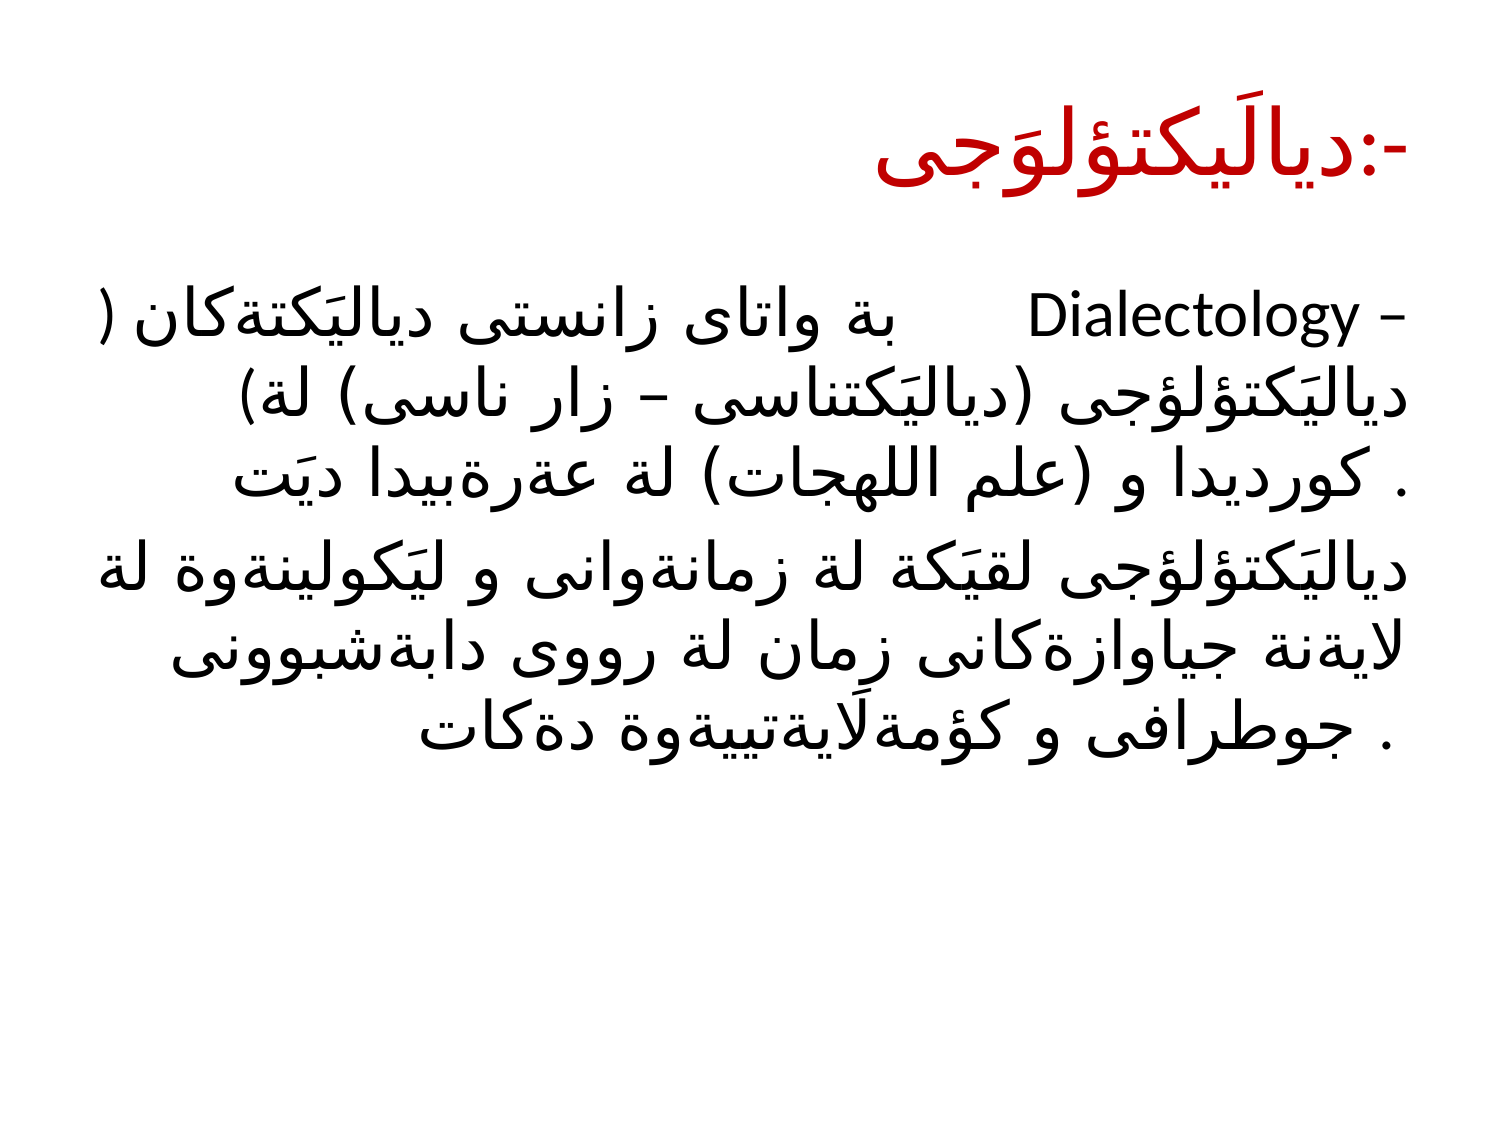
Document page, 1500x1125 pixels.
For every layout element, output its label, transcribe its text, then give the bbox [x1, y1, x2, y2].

title ديالَيكتؤلوَجى:- [75, 45, 1425, 233]
list ) بة واتاى زانستى دياليَكتةكان Dialectology –(دياليَكتؤلؤجى (دياليَكتناسى – زار ناسى) لة كورديدا و (علم اللهجات) لة عةرةبيدا ديَت . دياليَكتؤلؤجى لقيَكة لة زمانةوانى و ليَكولينةوة لة لايةنة جياوازةكانى زمان لة رووى دابةشبوونى جوطرافى و كؤمةلَايةتييةوة دةكات . [24, 262, 1425, 1005]
